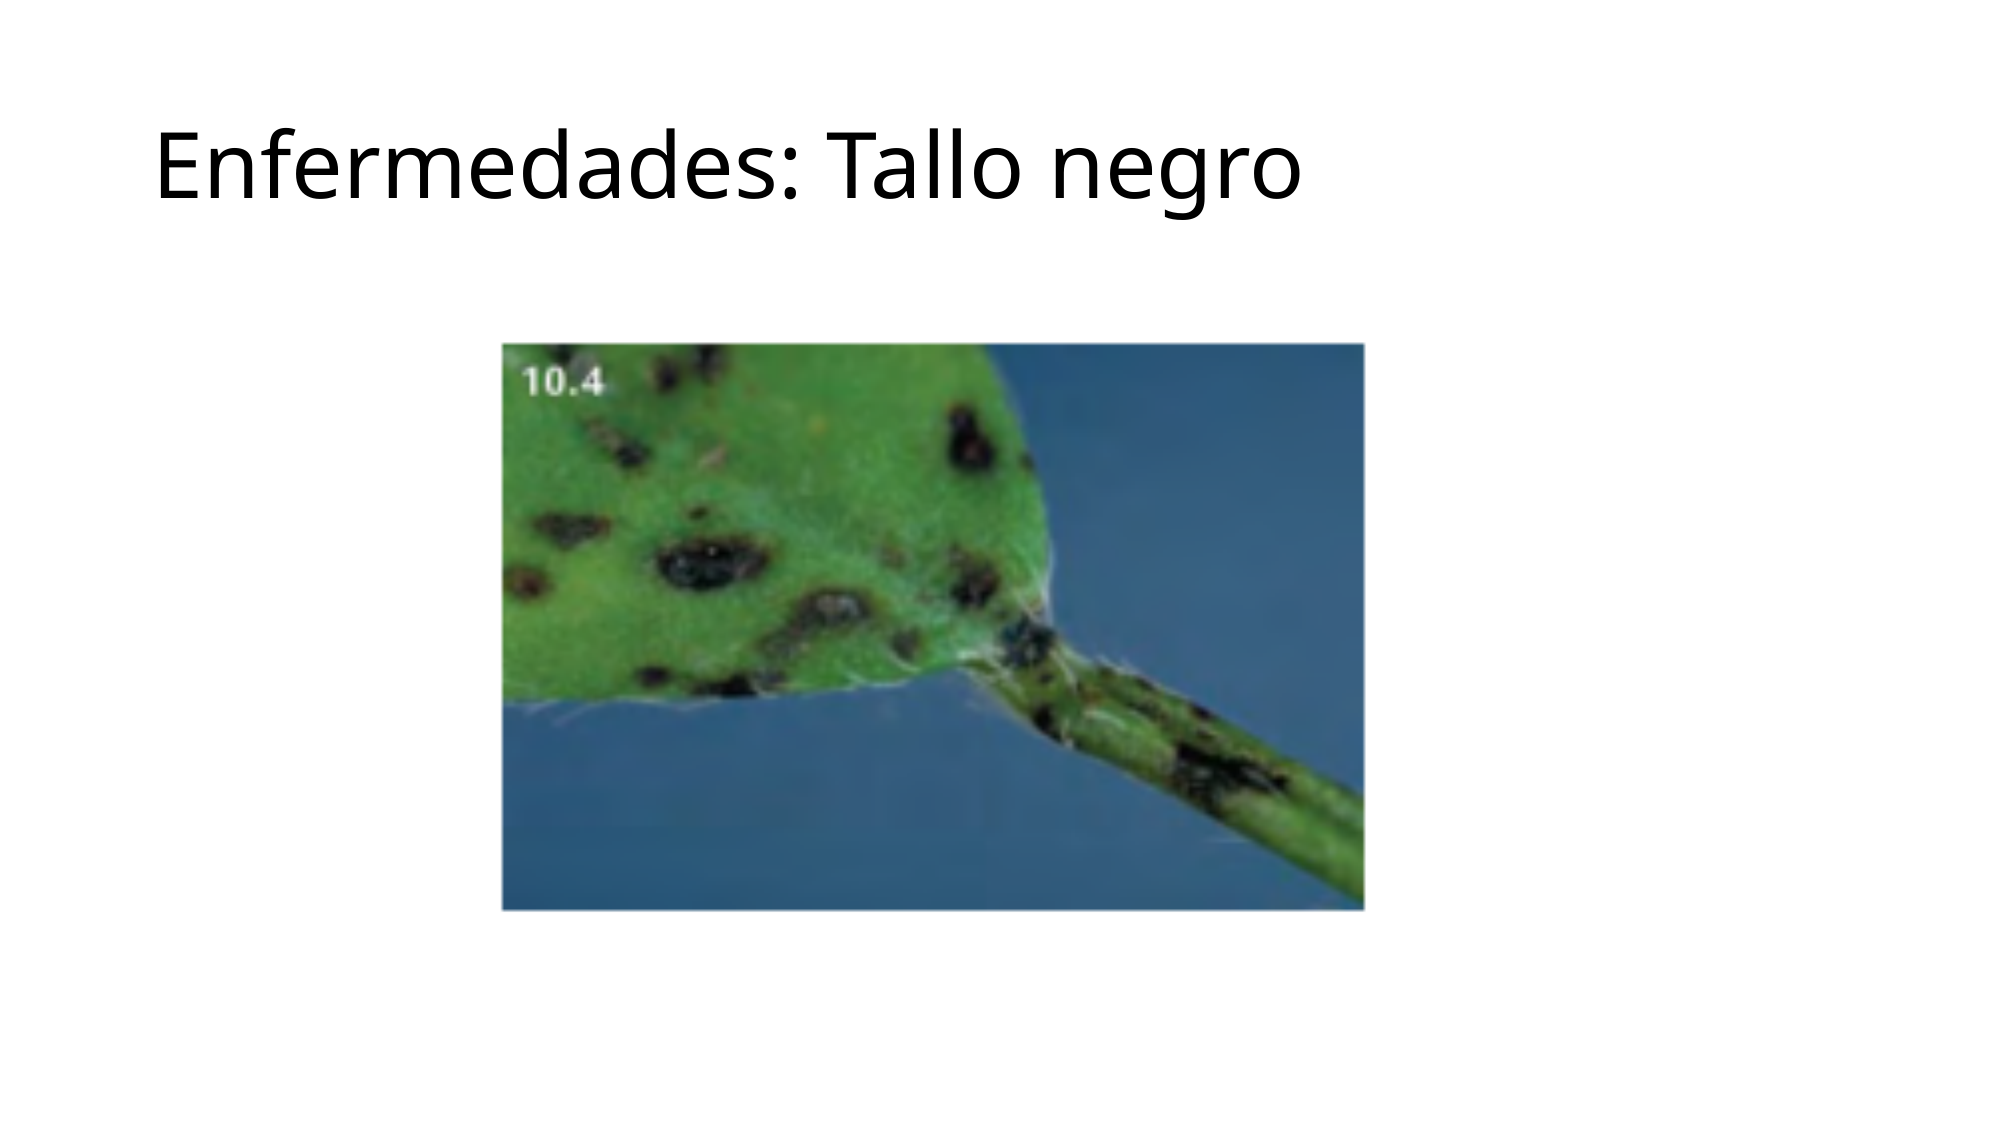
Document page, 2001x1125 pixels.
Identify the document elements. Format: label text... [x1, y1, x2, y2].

title Enfermedades: Tallo negro [137, 59, 1863, 278]
picture [476, 322, 1404, 929]
